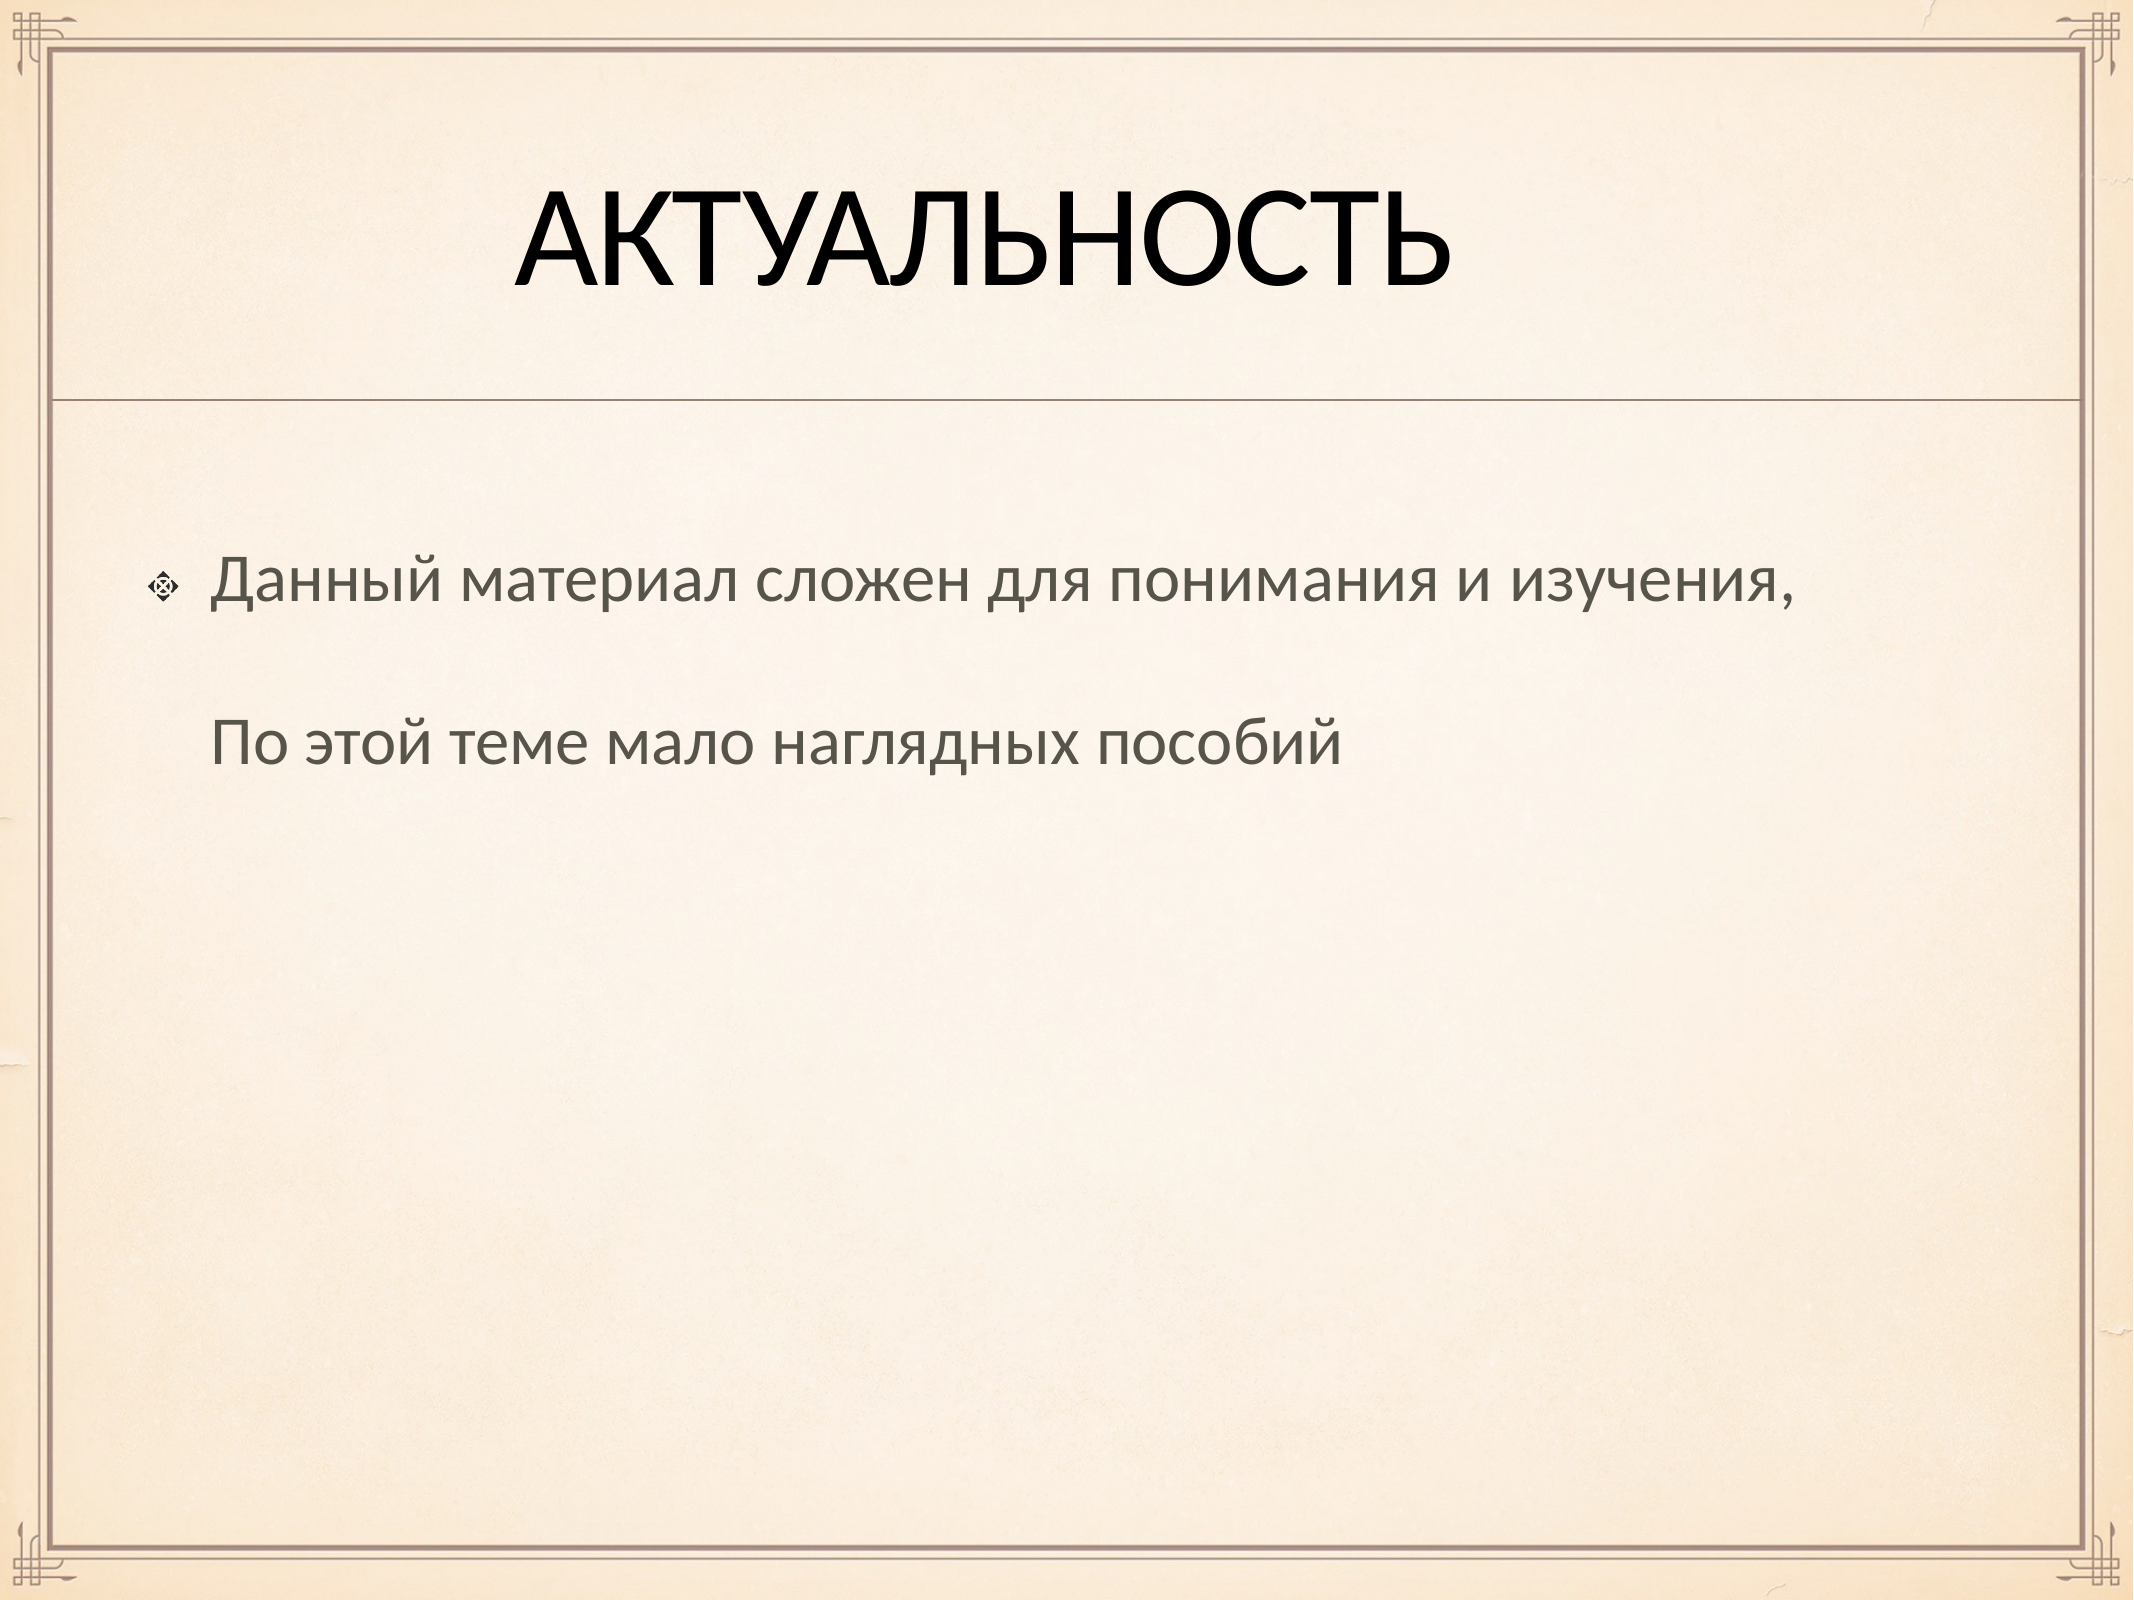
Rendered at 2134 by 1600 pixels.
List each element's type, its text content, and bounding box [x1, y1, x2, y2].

picture [0, 0, 2134, 1600]
text_box Данный материал сложен для понимания и изучения, По этой теме мало наглядных пособий [208, 524, 1869, 779]
title АКТУАЛЬНОСТЬ [232, 138, 2030, 317]
text_box [147, 570, 179, 602]
